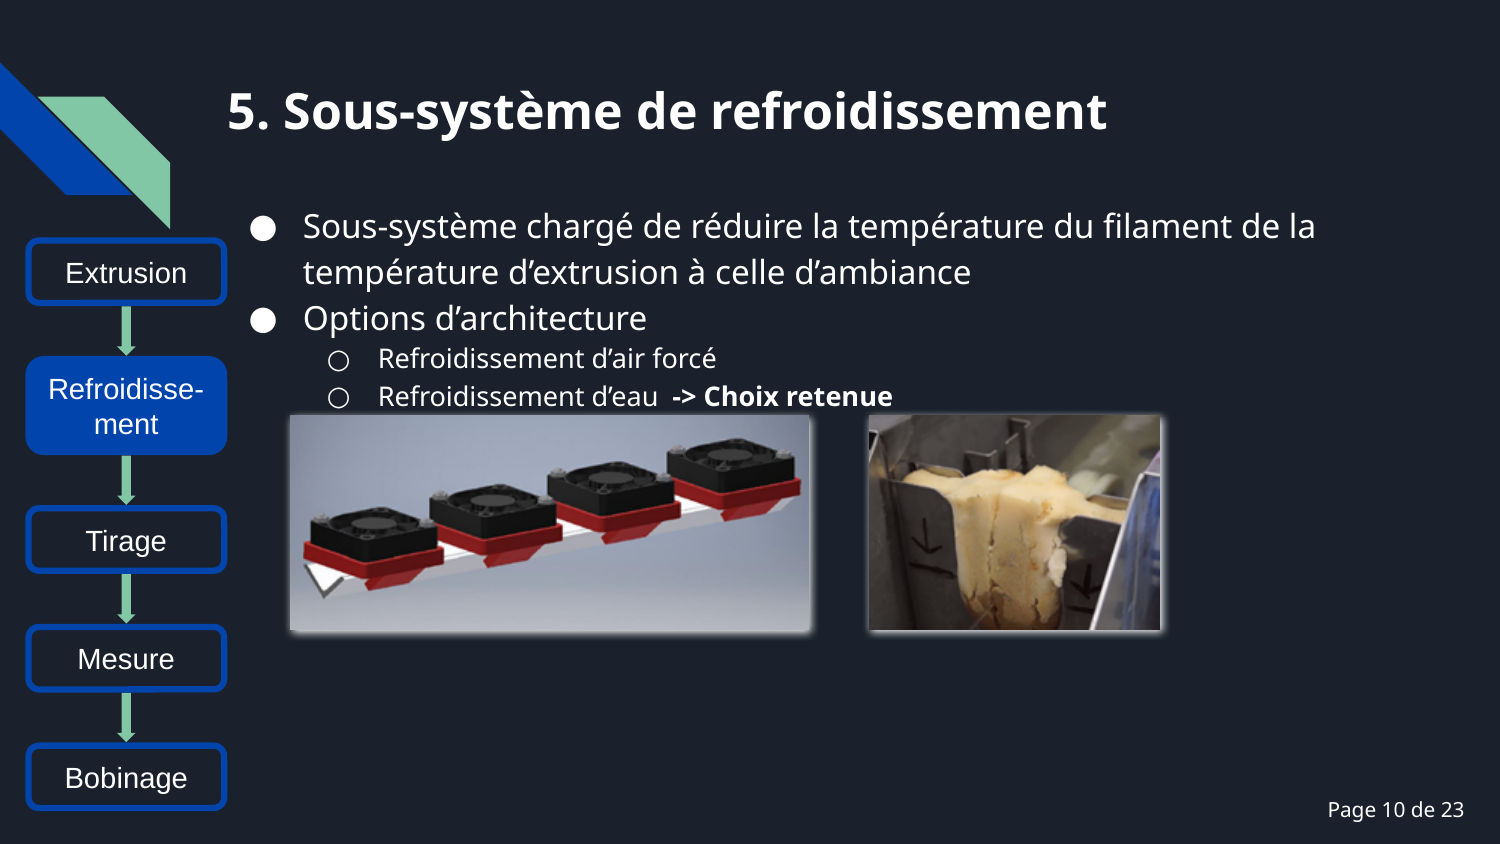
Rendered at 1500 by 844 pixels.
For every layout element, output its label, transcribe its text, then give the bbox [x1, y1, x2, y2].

title 5. Sous-système de refroidissement [212, 64, 1368, 184]
picture [868, 415, 1160, 631]
text_box [117, 574, 136, 624]
text_box [117, 306, 136, 356]
picture [289, 415, 809, 631]
text_box Refroidisse-ment [28, 359, 225, 453]
text_box Mesure [28, 626, 225, 690]
text_box [117, 455, 136, 505]
text_box Tirage [28, 508, 225, 571]
text_box [117, 692, 136, 743]
list Sous-système chargé de réduire la température du filament de la température d’extrusion à celle d’ambiance Options d’architecture Refroidissement d’air forcé Refroidissement d’eau -> Choix retenue [212, 184, 1368, 416]
text_box Extrusion [28, 240, 225, 303]
text_box Page 10 de 23 [1312, 781, 1492, 844]
text_box Bobinage [28, 745, 225, 809]
